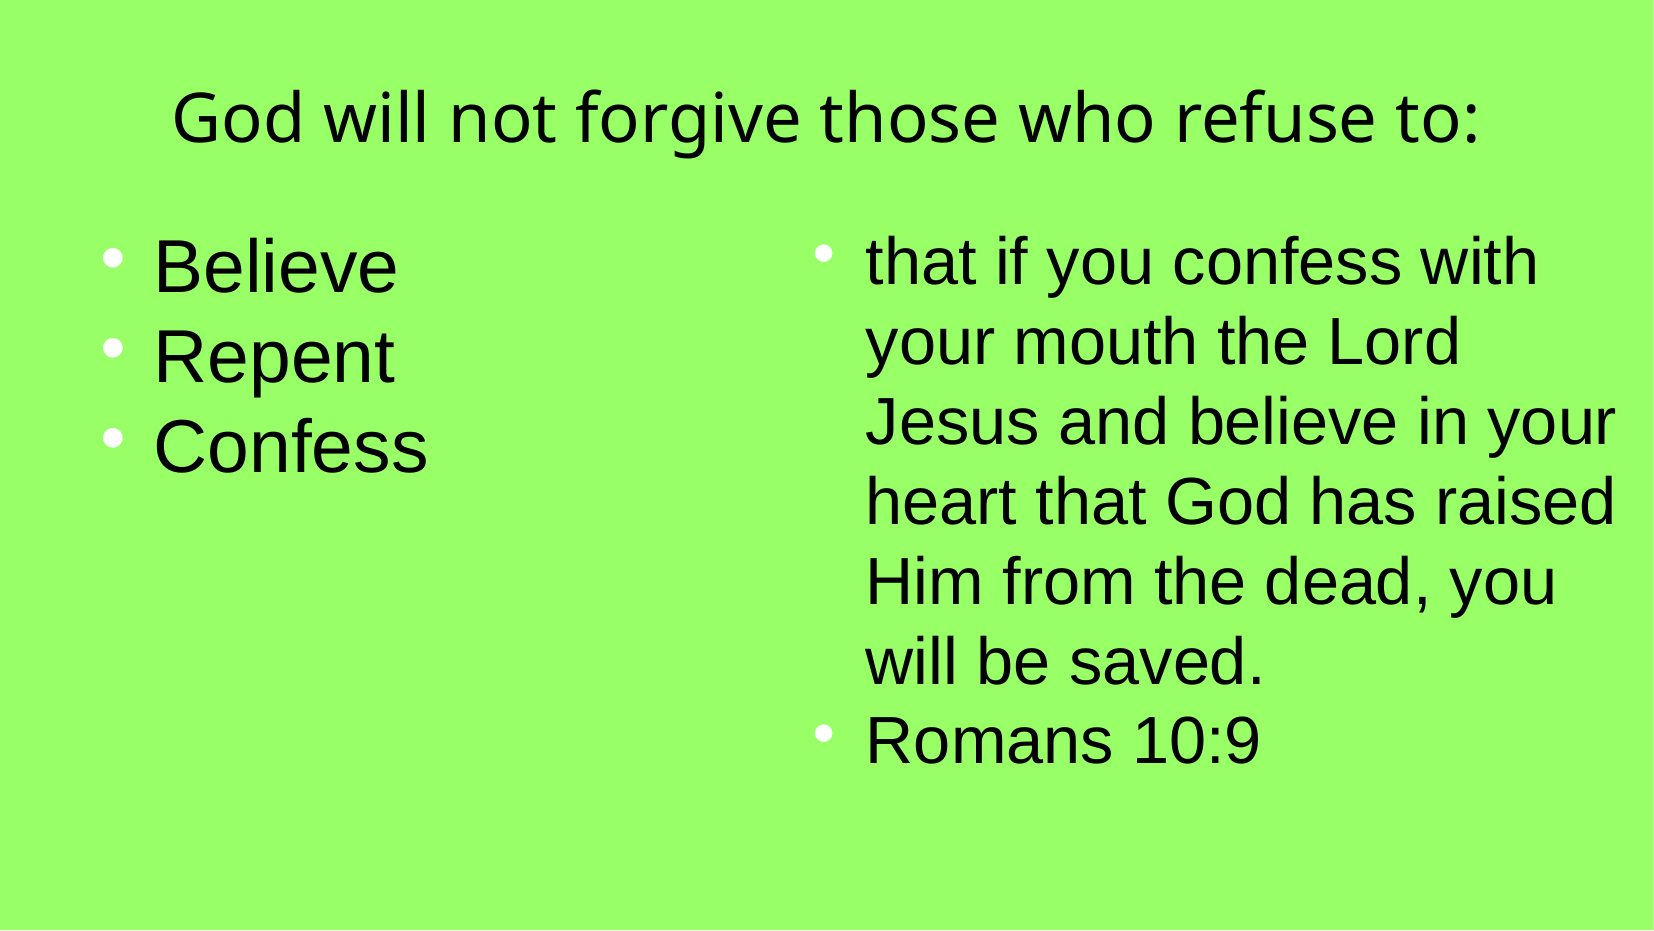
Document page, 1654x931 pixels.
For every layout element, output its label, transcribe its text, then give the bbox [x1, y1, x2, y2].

text_box Believe Repent Confess [82, 217, 794, 757]
text_box God will not forgive those who refuse to: [82, 36, 1571, 193]
text_box that if you confess with your mouth the Lord Jesus and believe in your heart that God has raised Him from the dead, you will be saved. Romans 10:9 [794, 217, 1620, 855]
